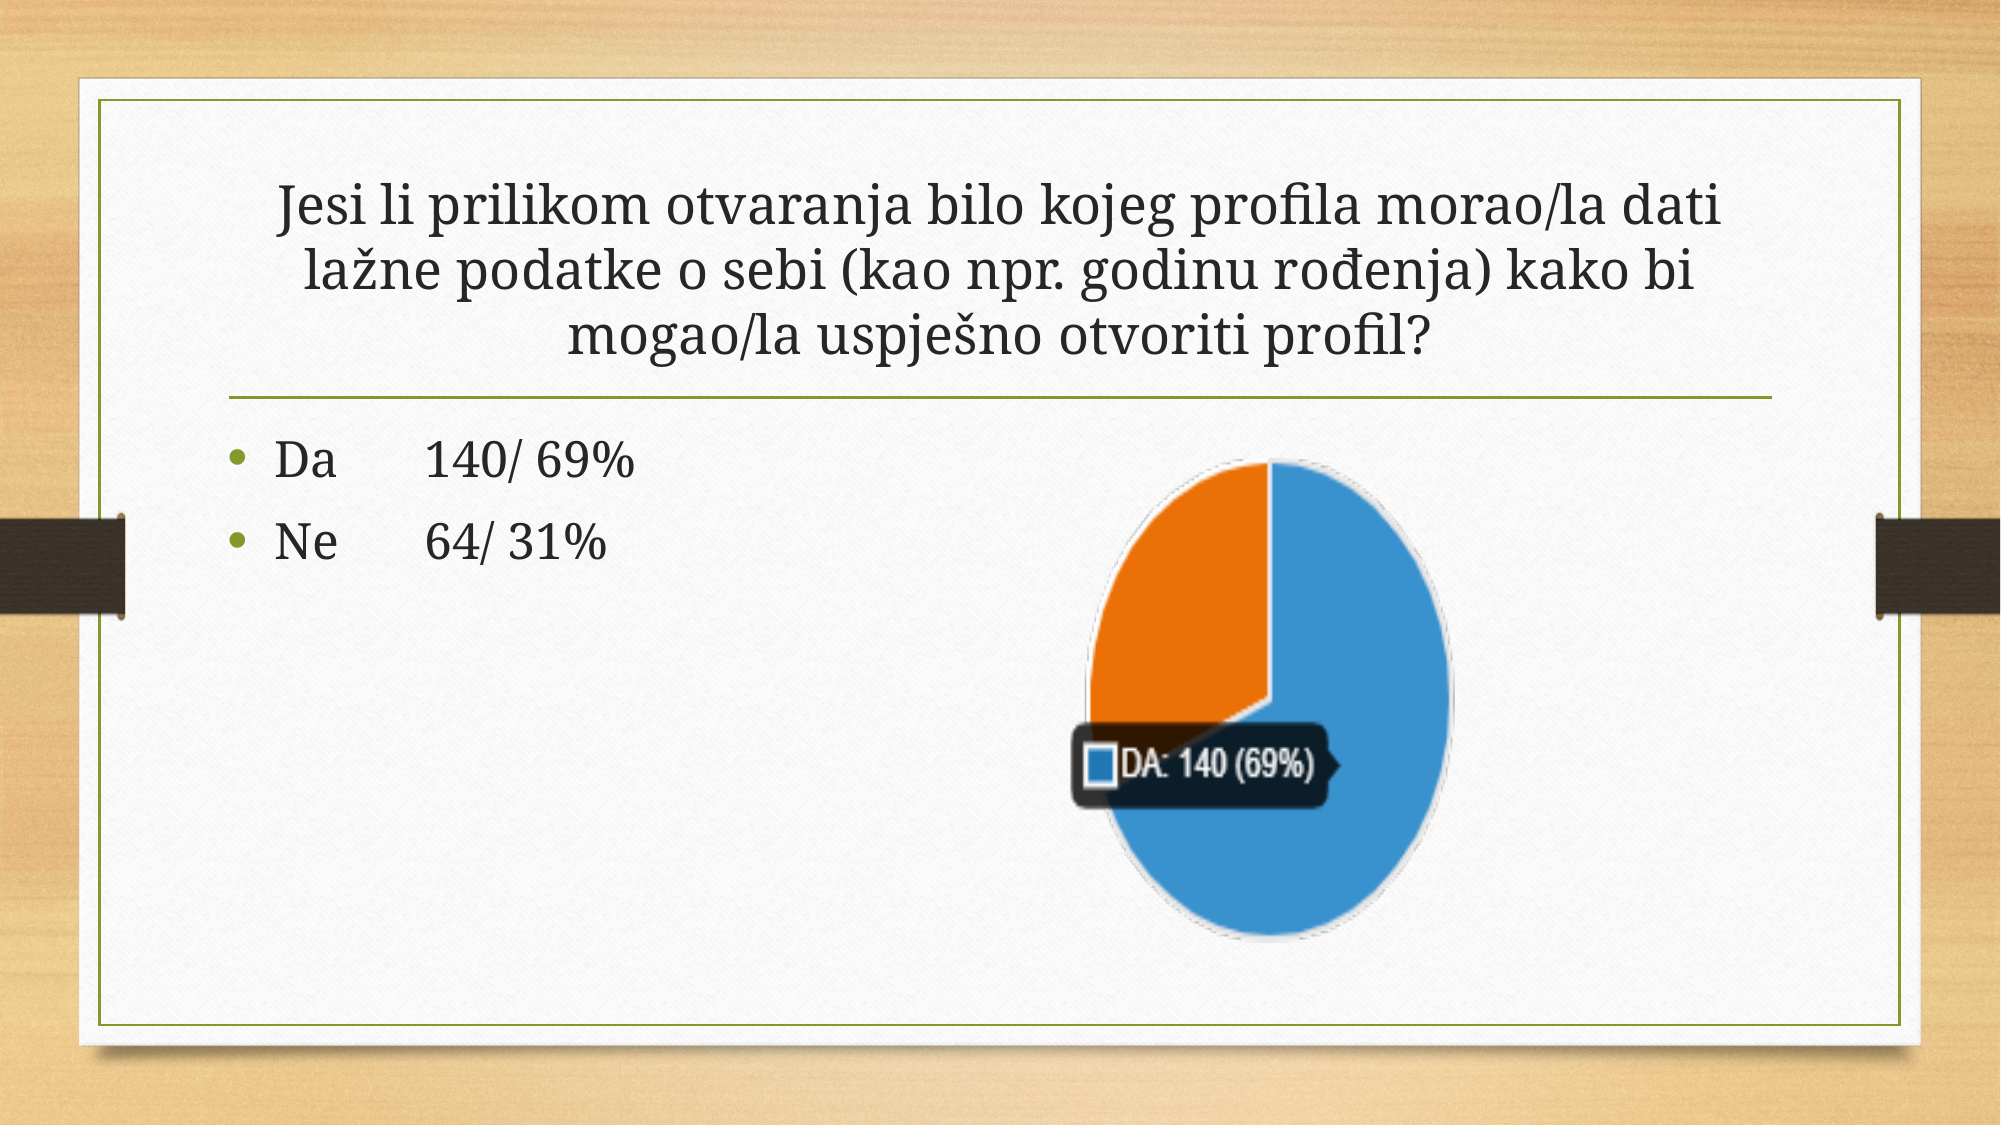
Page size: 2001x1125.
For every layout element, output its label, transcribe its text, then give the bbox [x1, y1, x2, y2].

list Da 140/ 69% Ne 64/ 31% [212, 419, 1788, 964]
picture [0, 0, 2001, 1125]
title Jesi li prilikom otvaranja bilo kojeg profila morao/la dati lažne podatke o sebi (kao npr. godinu rođenja) kako bi mogao/la uspješno otvoriti profil? [212, 161, 1788, 375]
